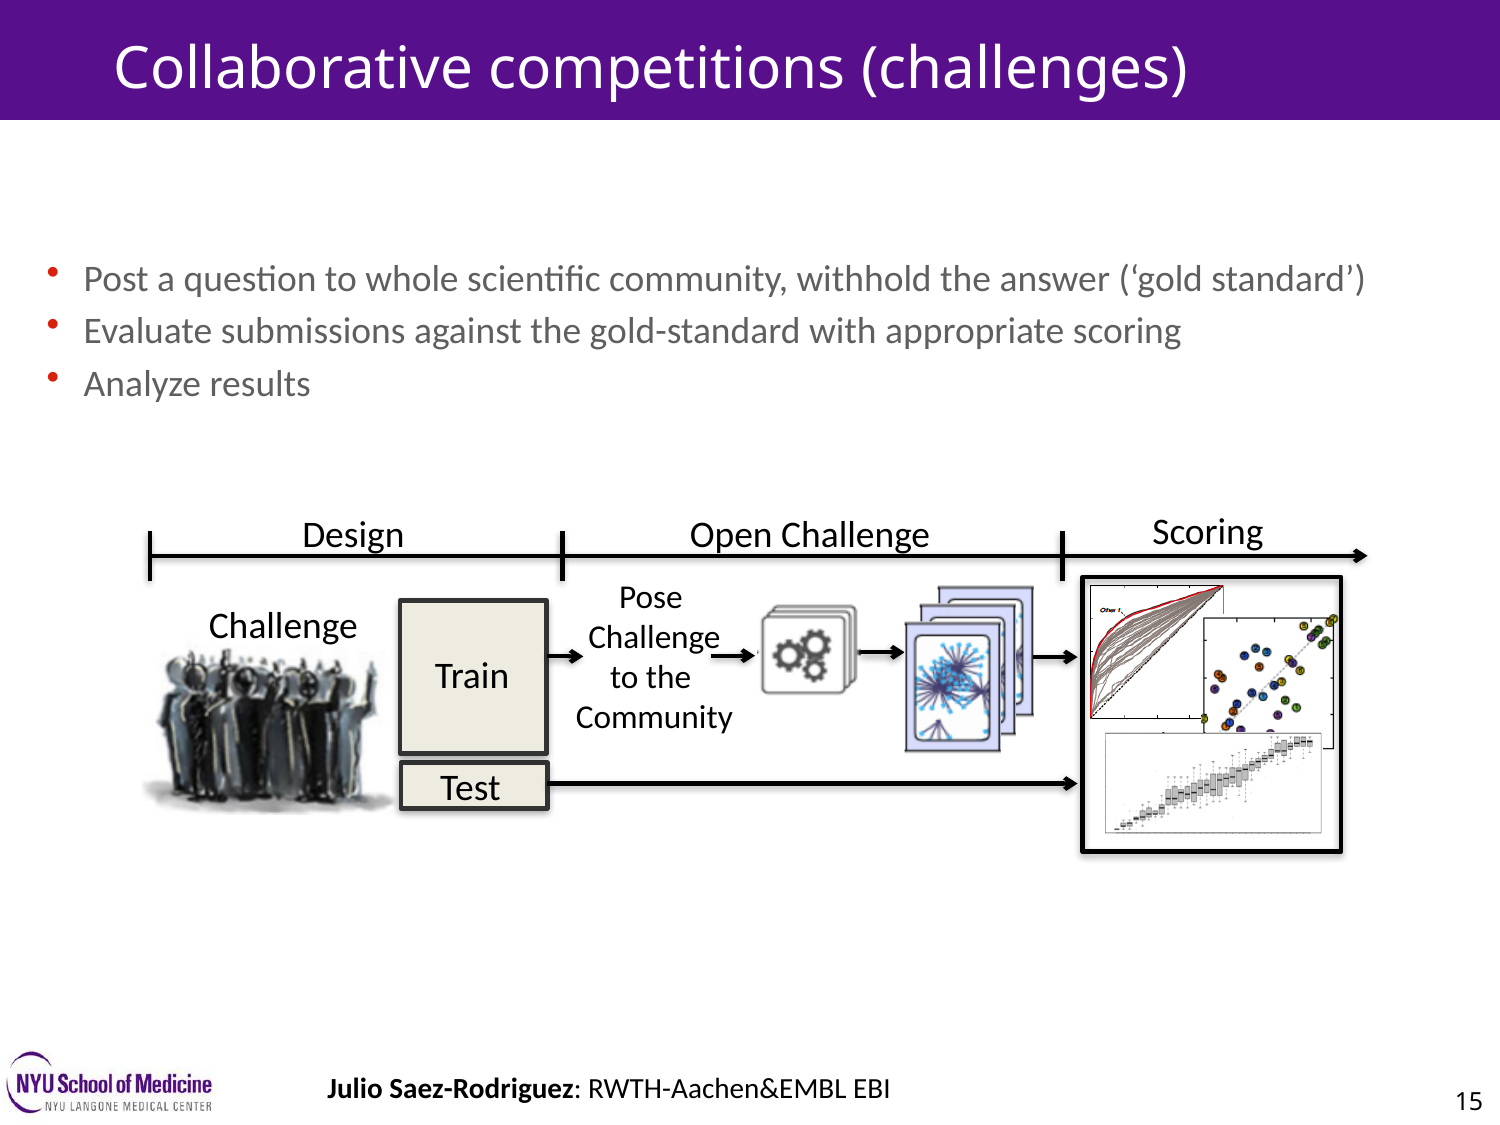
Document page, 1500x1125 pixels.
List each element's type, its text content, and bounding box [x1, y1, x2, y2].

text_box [137, 568, 1342, 852]
text_box Julio Saez-Rodriguez: RWTH-Aachen&EMBL EBI [312, 1061, 1085, 1112]
text_box Collaborative competitions (challenges) [98, 22, 1204, 108]
text_box Scoring [1137, 513, 1311, 554]
text_box Open Challenge [674, 513, 1034, 554]
text_box Design [287, 513, 497, 554]
text_box Post a question to whole scientific community, withhold the answer (‘gold standard’) Evaluate submissions against the gold-standard with appropriate scoring Analyze results [29, 246, 1488, 513]
picture [0, 1048, 221, 1125]
